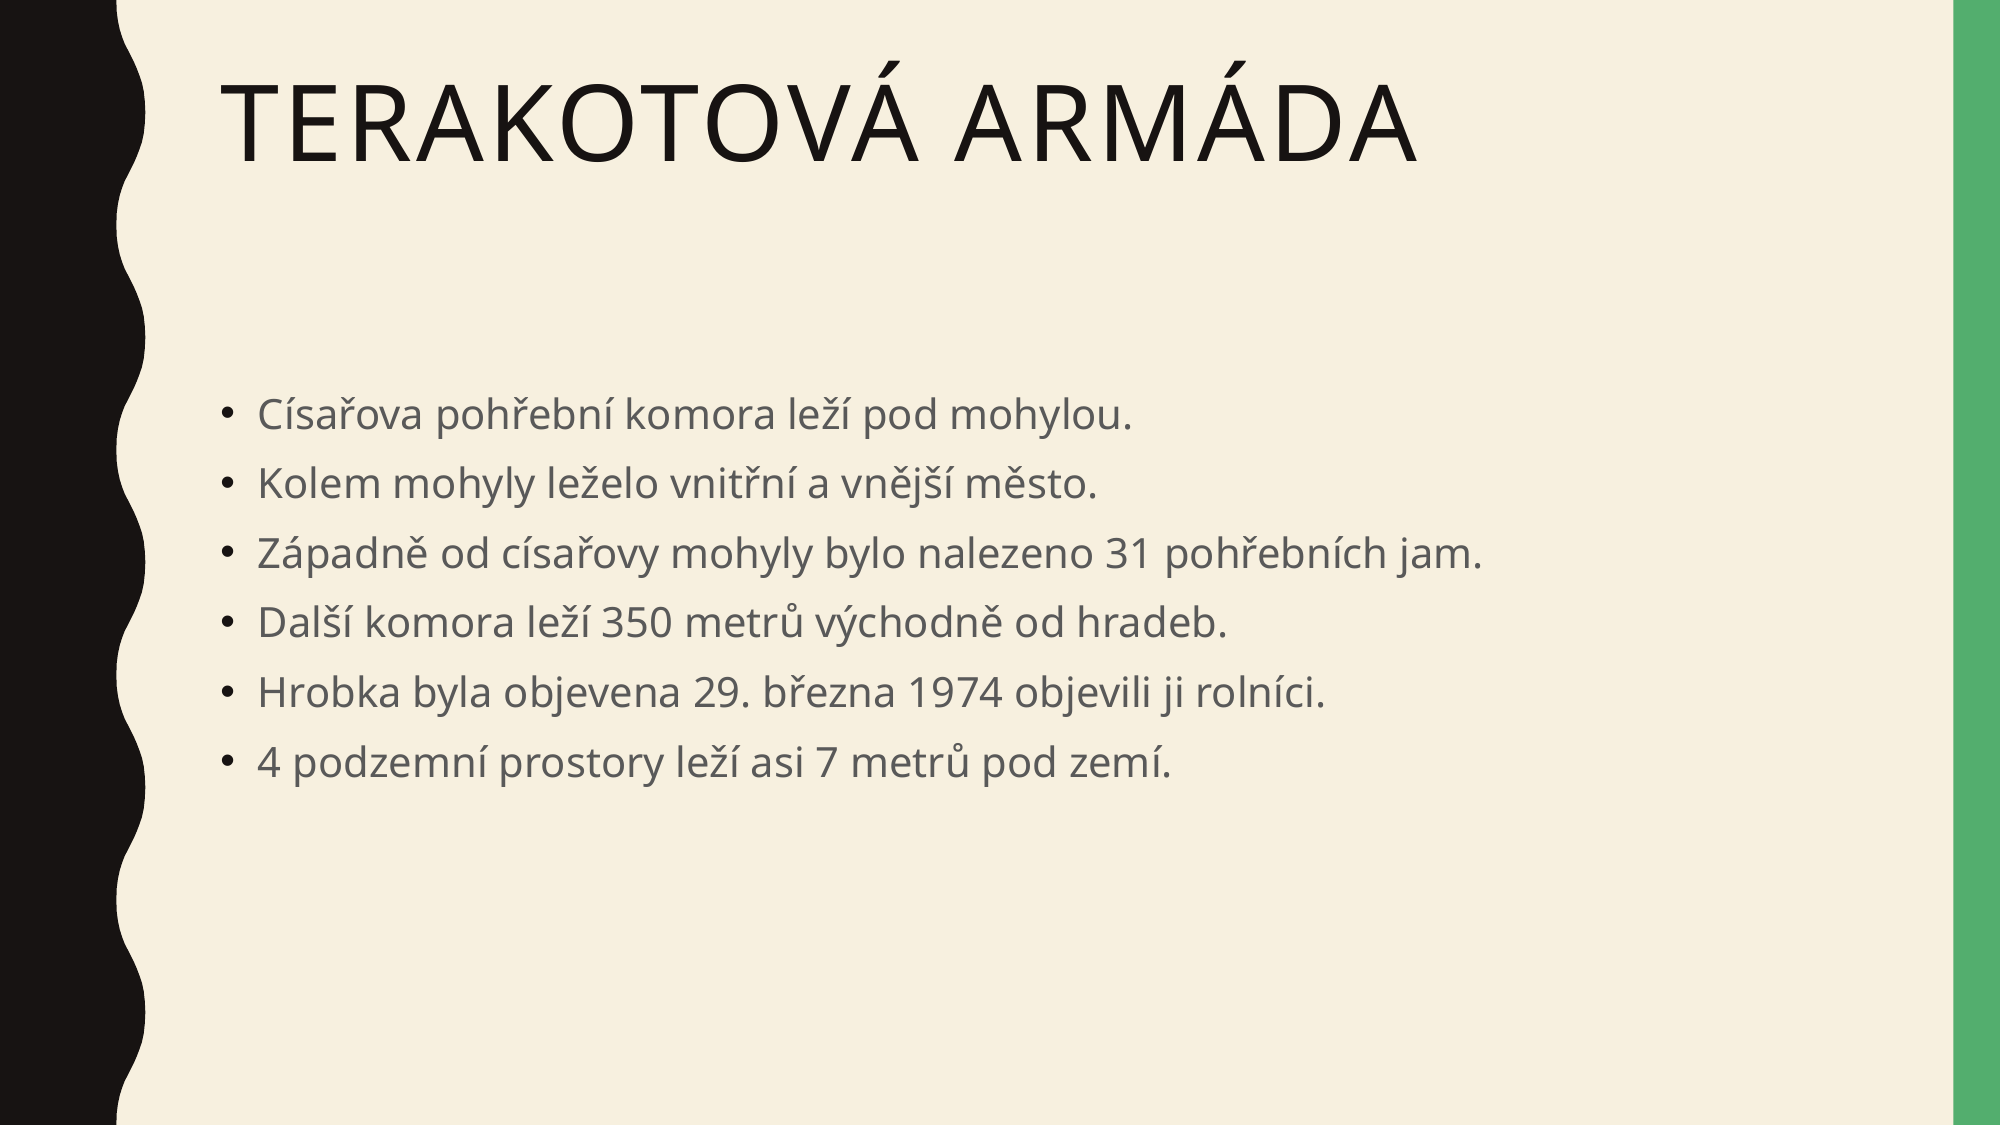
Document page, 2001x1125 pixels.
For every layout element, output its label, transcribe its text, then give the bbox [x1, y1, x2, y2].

title Terakotová armáda [205, 62, 1875, 308]
list Císařova pohřební komora leží pod mohylou. Kolem mohyly leželo vnitřní a vnější město. Západně od císařovy mohyly bylo nalezeno 31 pohřebních jam. Další komora leží 350 metrů východně od hradeb. Hrobka byla objevena 29. března 1974 objevili ji rolníci. 4 podzemní prostory leží asi 7 metrů pod zemí. [205, 375, 1875, 965]
